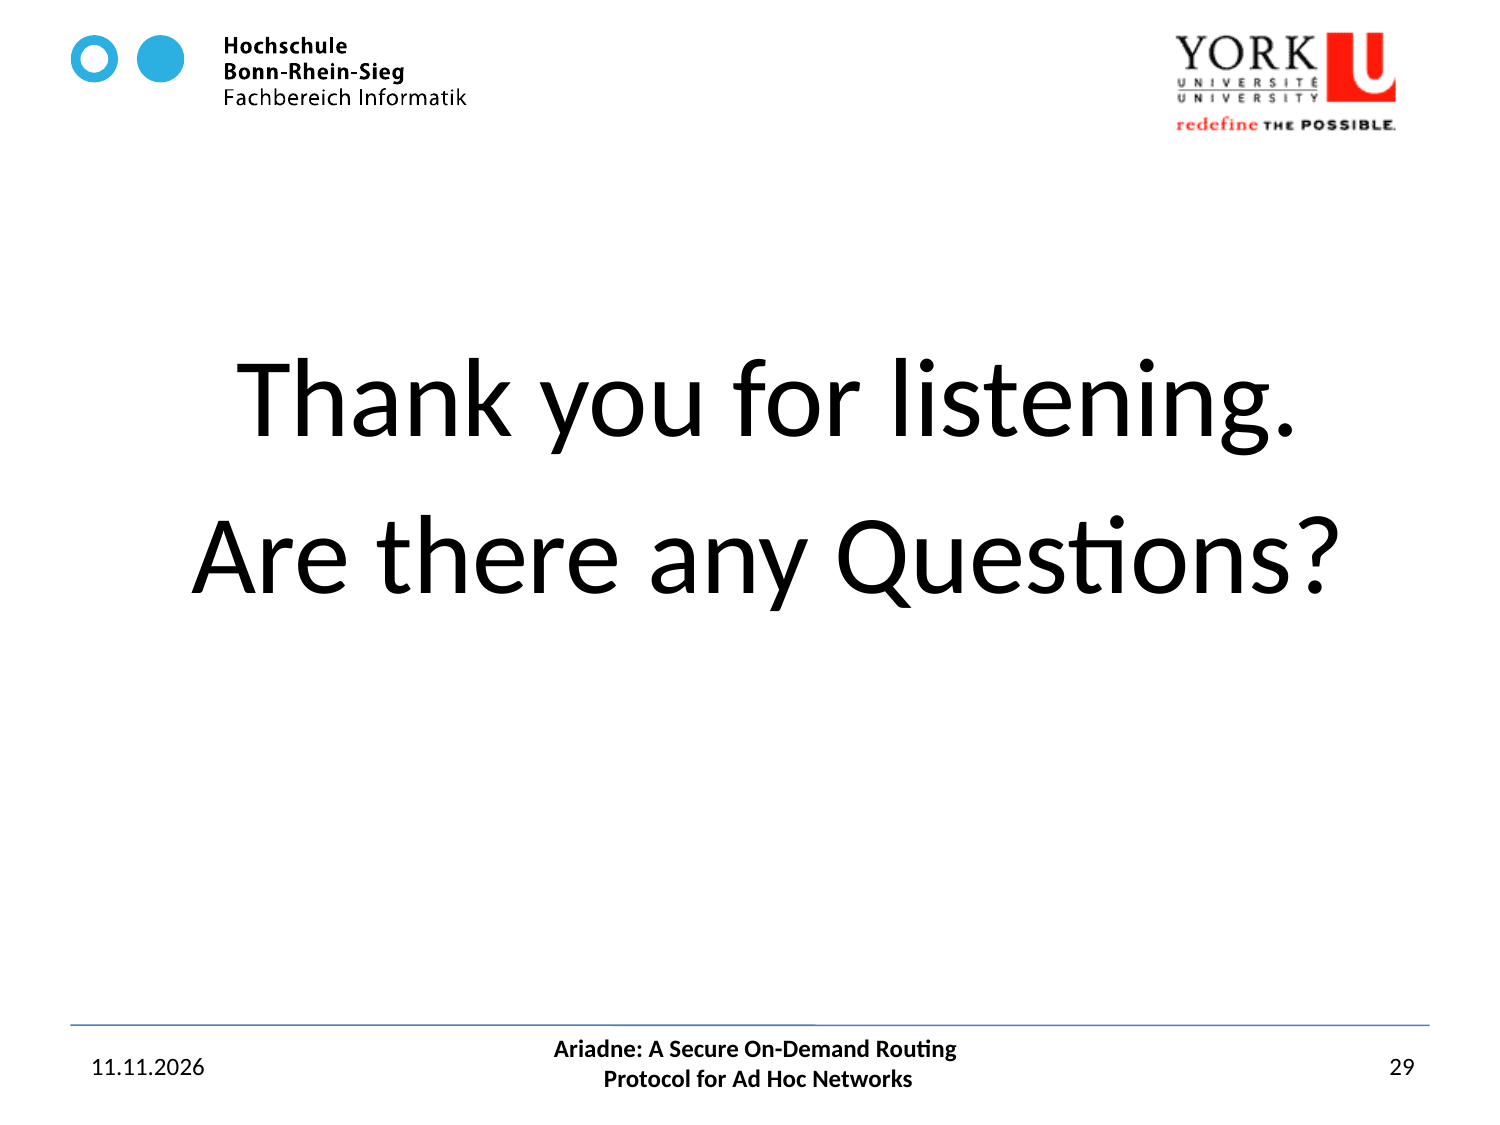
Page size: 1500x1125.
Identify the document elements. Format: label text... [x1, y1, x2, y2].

list Thank you for listening. Are there any Questions? [93, 316, 1444, 1041]
picture [1148, 11, 1410, 154]
